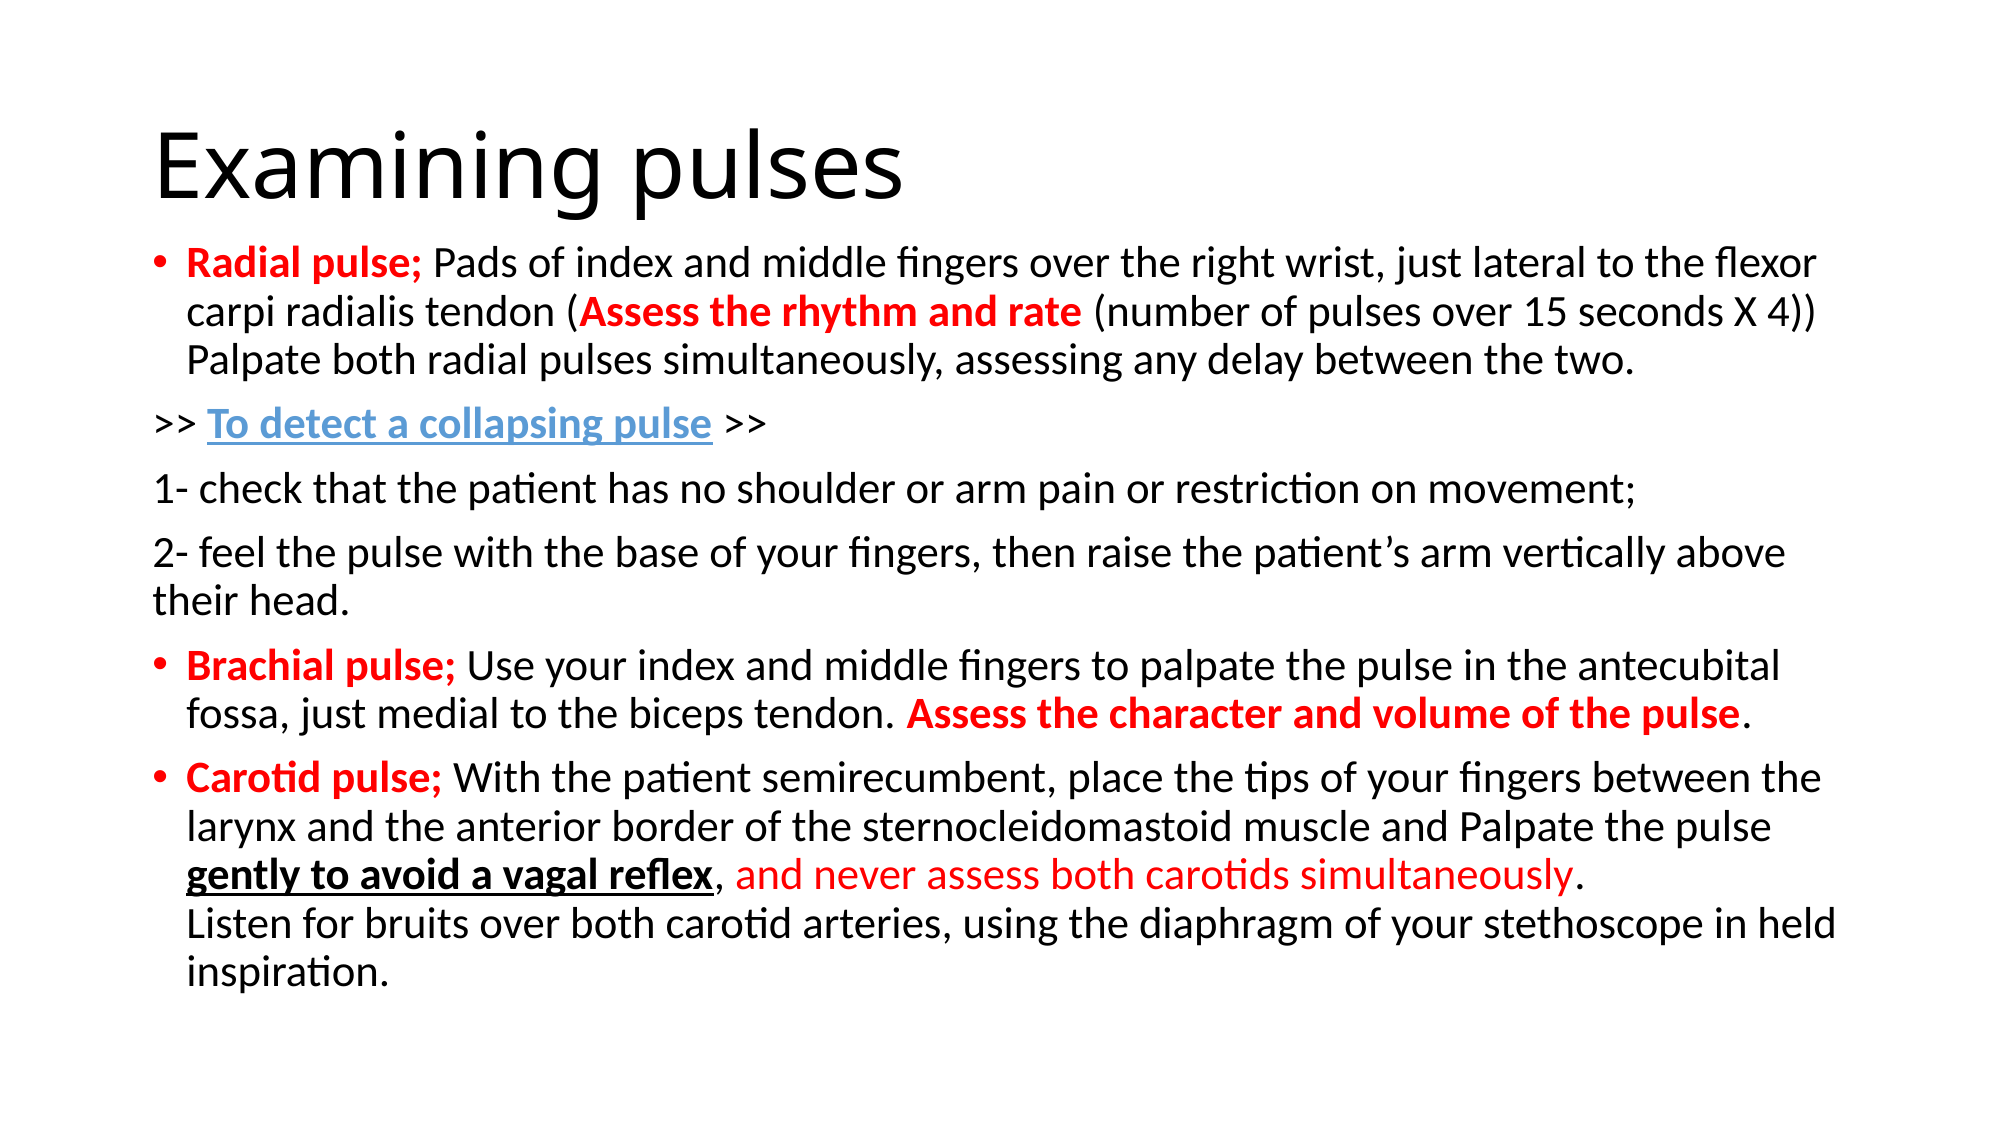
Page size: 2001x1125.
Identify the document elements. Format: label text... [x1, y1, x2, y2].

list Radial pulse; Pads of index and middle fingers over the right wrist, just lateral to the flexor carpi radialis tendon (Assess the rhythm and rate (number of pulses over 15 seconds X 4)) Palpate both radial pulses simultaneously, assessing any delay between the two. >> To detect a collapsing pulse >> 1- check that the patient has no shoulder or arm pain or restriction on movement; 2- feel the pulse with the base of your fingers, then raise the patient’s arm vertically above their head. Brachial pulse; Use your index and middle fingers to palpate the pulse in the antecubital fossa, just medial to the biceps tendon. Assess the character and volume of the pulse. Carotid pulse; With the patient semirecumbent, place the tips of your fingers between the larynx and the anterior border of the sternocleidomastoid muscle and Palpate the pulse gently to avoid a vagal reflex, and never assess both carotids simultaneously. Listen for bruits over both carotid arteries, using the diaphragm of your stethoscope in held inspiration. [137, 231, 1863, 1078]
title Examining pulses [137, 59, 1863, 231]
